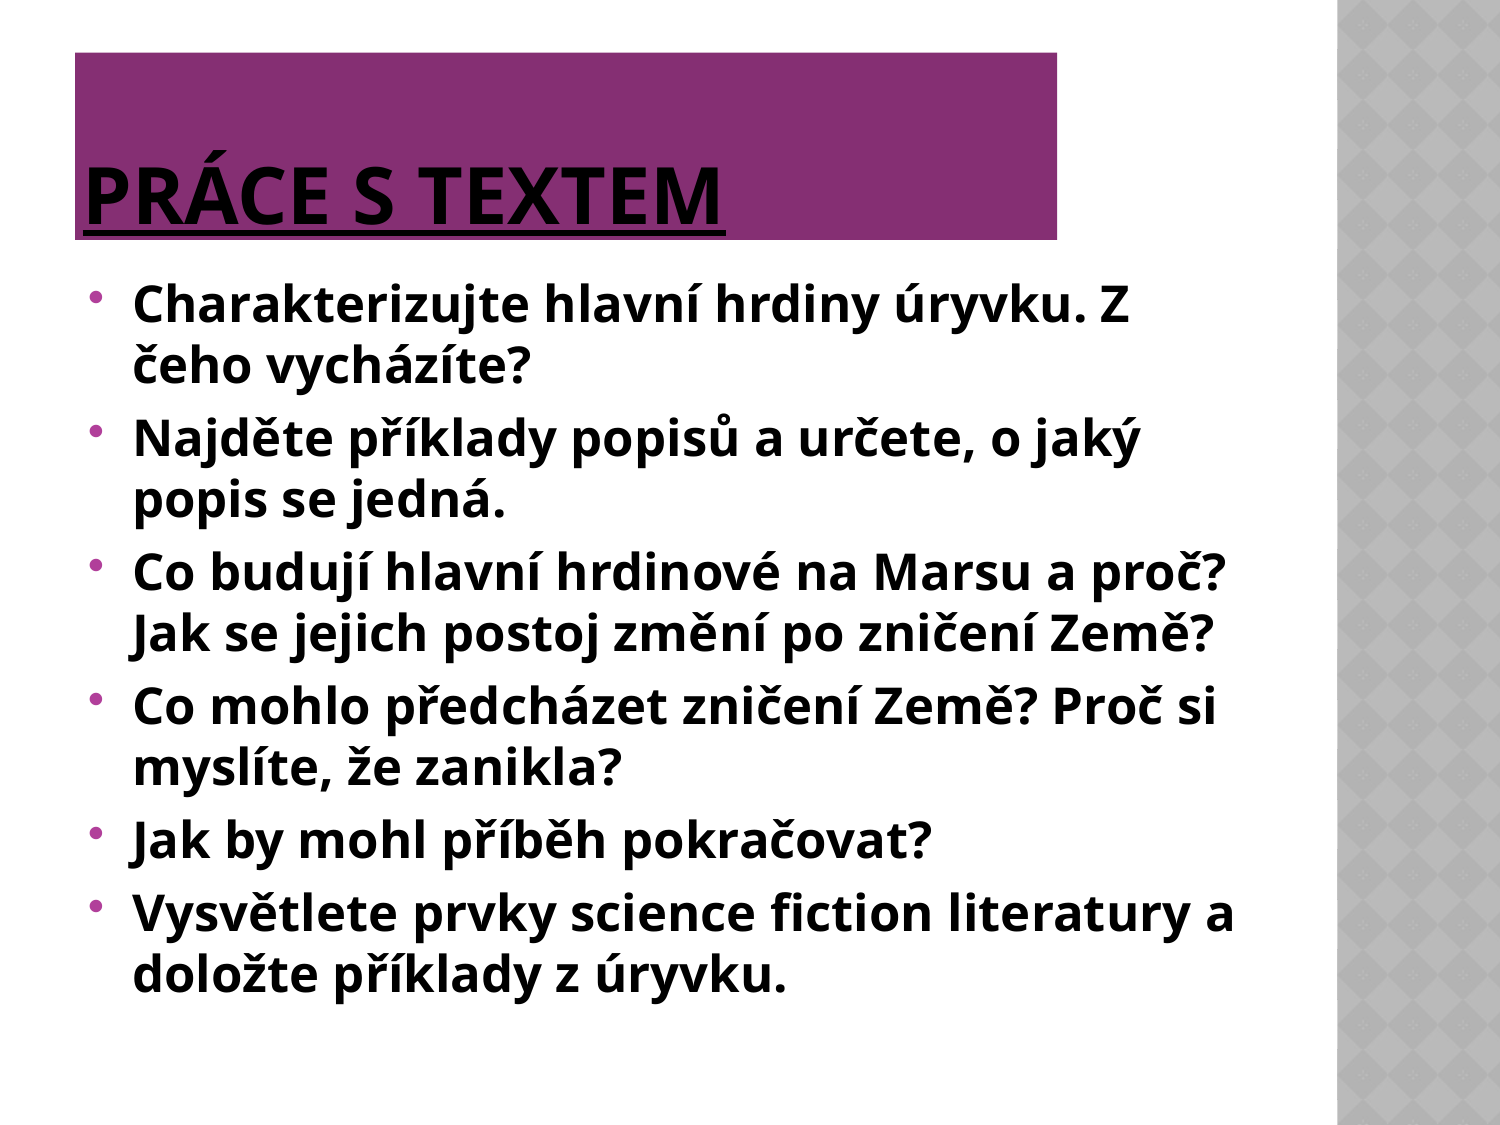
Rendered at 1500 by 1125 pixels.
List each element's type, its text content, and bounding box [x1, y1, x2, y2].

list Charakterizujte hlavní hrdiny úryvku. Z čeho vycházíte? Najděte příklady popisů a určete, o jaký popis se jedná. Co budují hlavní hrdinové na Marsu a proč? Jak se jejich postoj změní po zničení Země? Co mohlo předcházet zničení Země? Proč si myslíte, že zanikla? Jak by mohl příběh pokračovat? Vysvětlete prvky science fiction literatury a doložte příklady z úryvku. [75, 264, 1263, 1059]
title Práce s textem [75, 52, 1058, 240]
